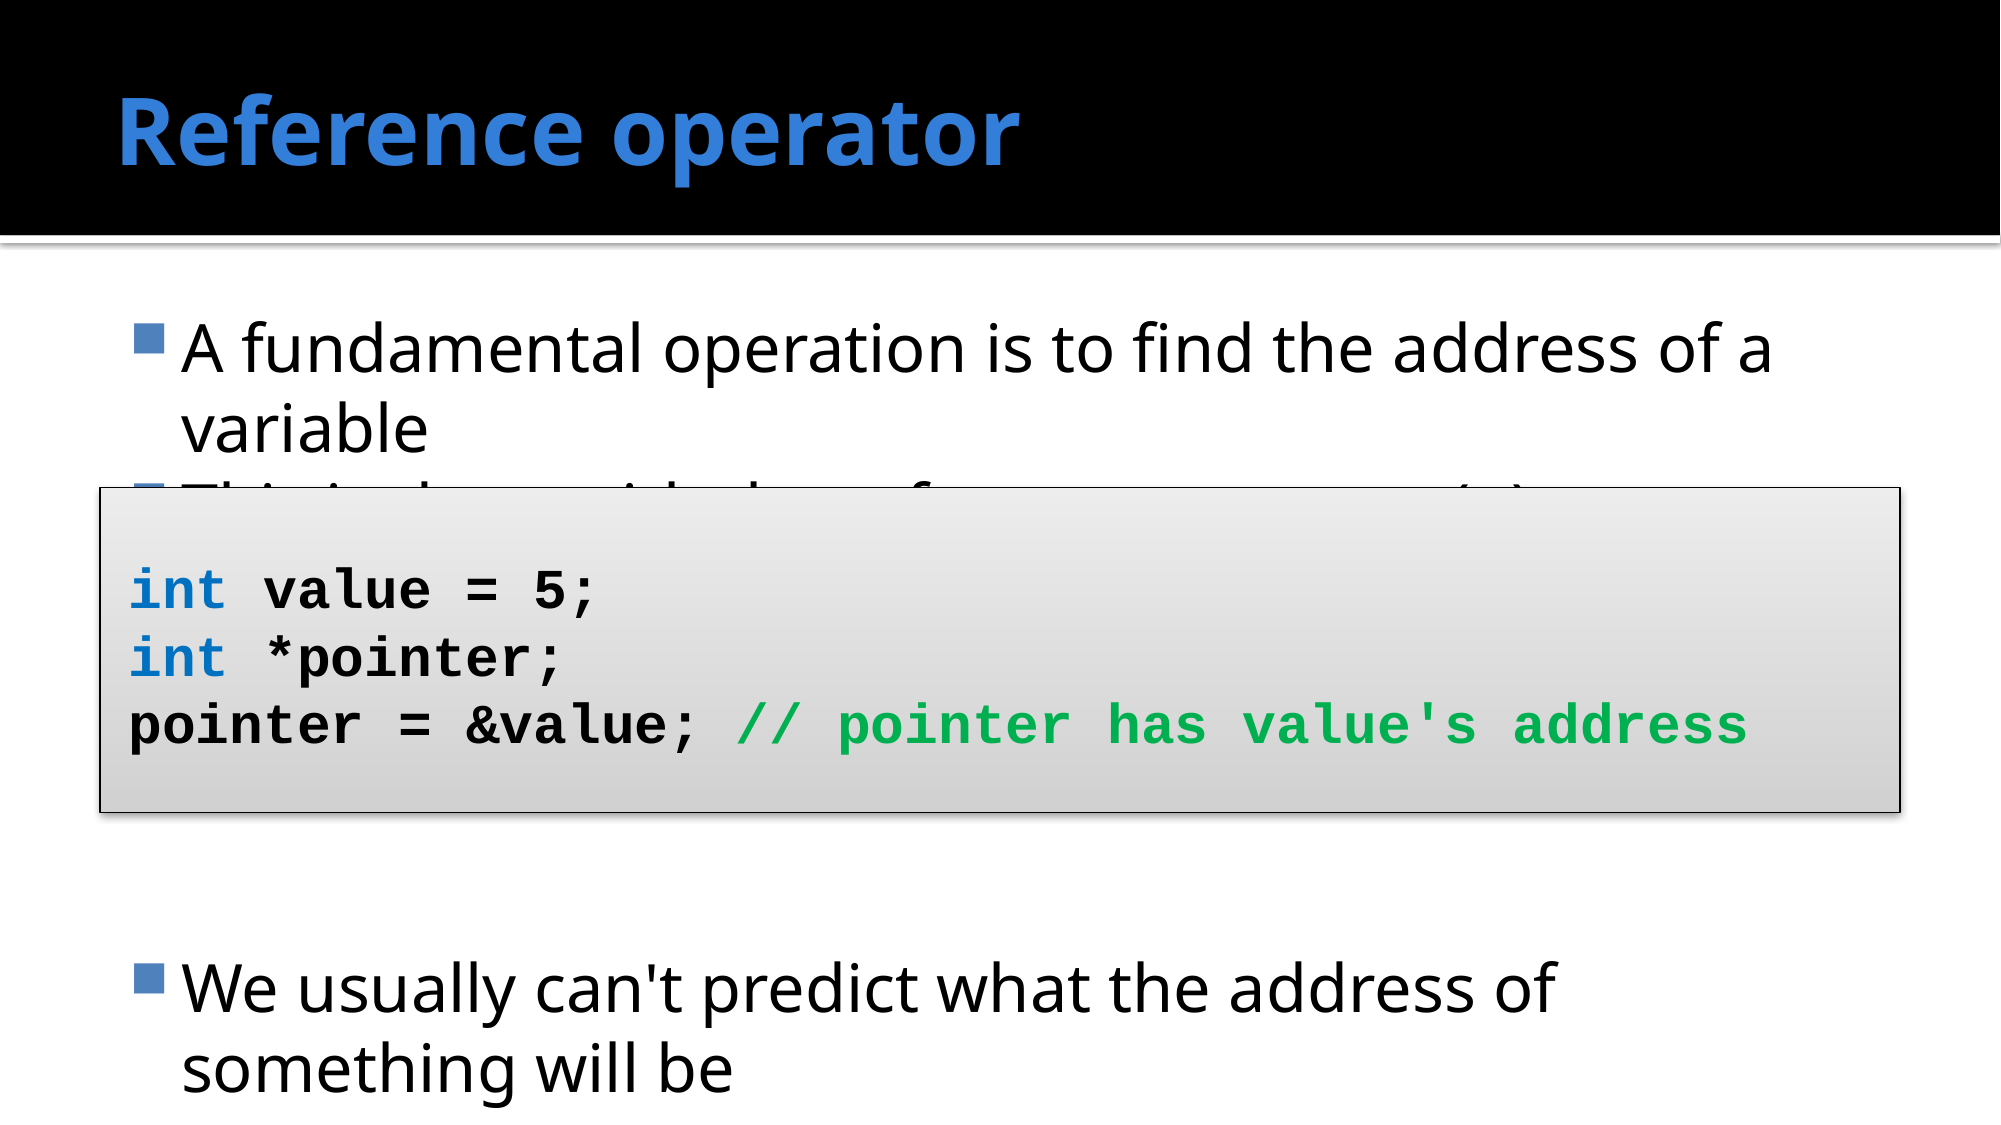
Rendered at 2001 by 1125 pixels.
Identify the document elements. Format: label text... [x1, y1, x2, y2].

title Reference operator [99, 25, 1900, 231]
text_box int value = 5; int *pointer; pointer = &value; // pointer has value's address [99, 487, 1901, 813]
list A fundamental operation is to find the address of a variable This is done with the reference operator (&) We usually can't predict what the address of something will be [99, 291, 1900, 487]
list A fundamental operation is to find the address of a variable This is done with the reference operator (&) We usually can't predict what the address of something will be [99, 821, 1900, 1050]
